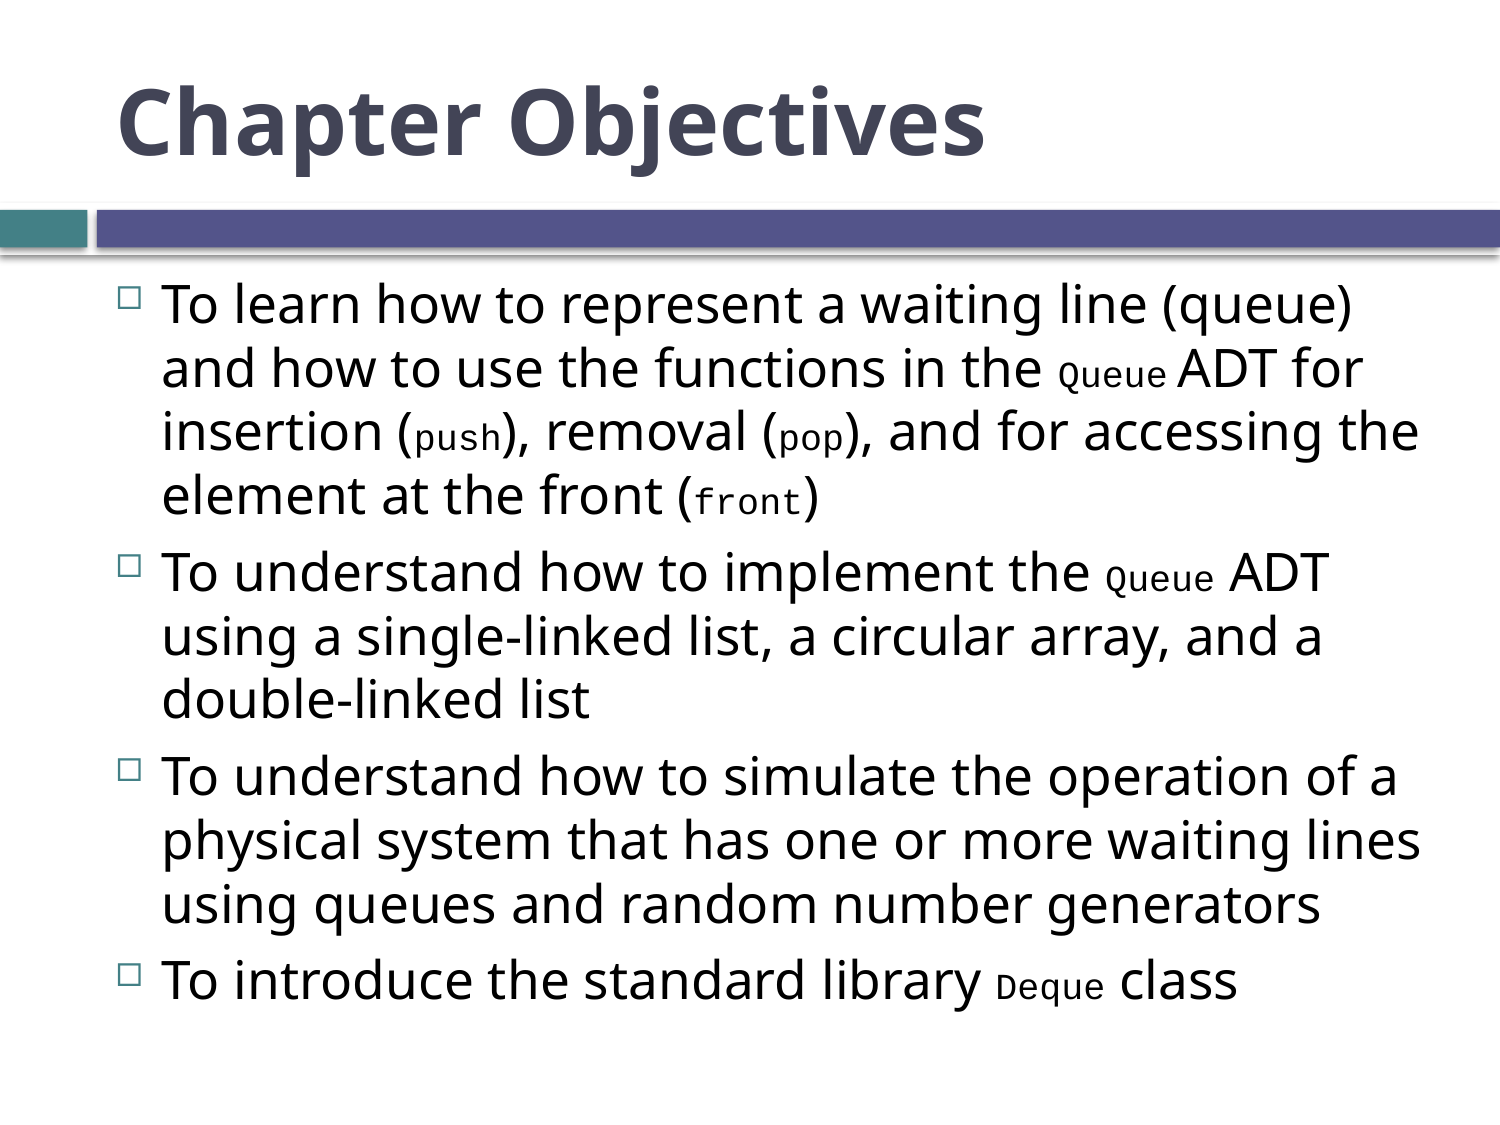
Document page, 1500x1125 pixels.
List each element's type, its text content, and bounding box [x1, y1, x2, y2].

list To learn how to represent a waiting line (queue) and how to use the functions in the Queue ADT for insertion (push), removal (pop), and for accessing the element at the front (front) To understand how to implement the Queue ADT using a single-linked list, a circular array, and a double-linked list To understand how to simulate the operation of a physical system that has one or more waiting lines using queues and random number generators To introduce the standard library Deque class [100, 262, 1439, 1088]
title Chapter Objectives [100, 37, 1439, 201]
